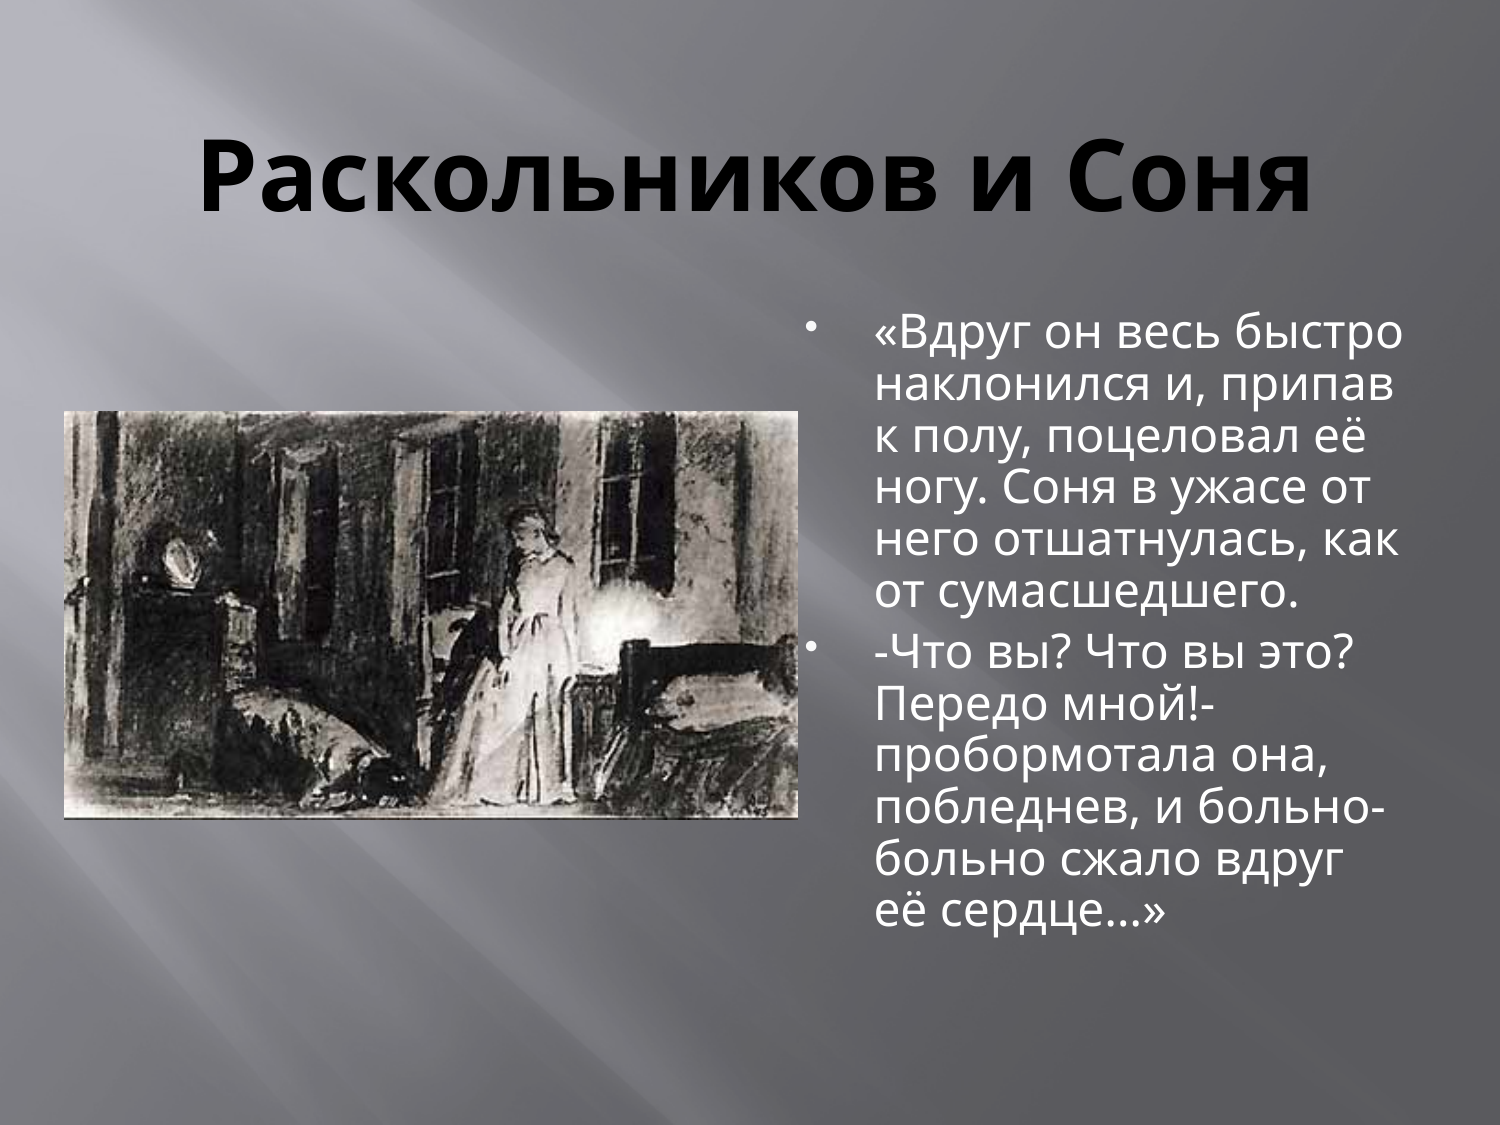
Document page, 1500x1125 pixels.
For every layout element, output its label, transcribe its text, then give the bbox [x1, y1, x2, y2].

title Раскольников и Соня [87, 77, 1425, 266]
list «Вдруг он весь быстро наклонился и, припав к полу, поцеловал её ногу. Соня в ужасе от него отшатнулась, как от сумасшедшего. -Что вы? Что вы это? Передо мной!-пробормотала она, побледнев, и больно-больно сжало вдруг её сердце…» [768, 299, 1426, 963]
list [64, 411, 798, 821]
